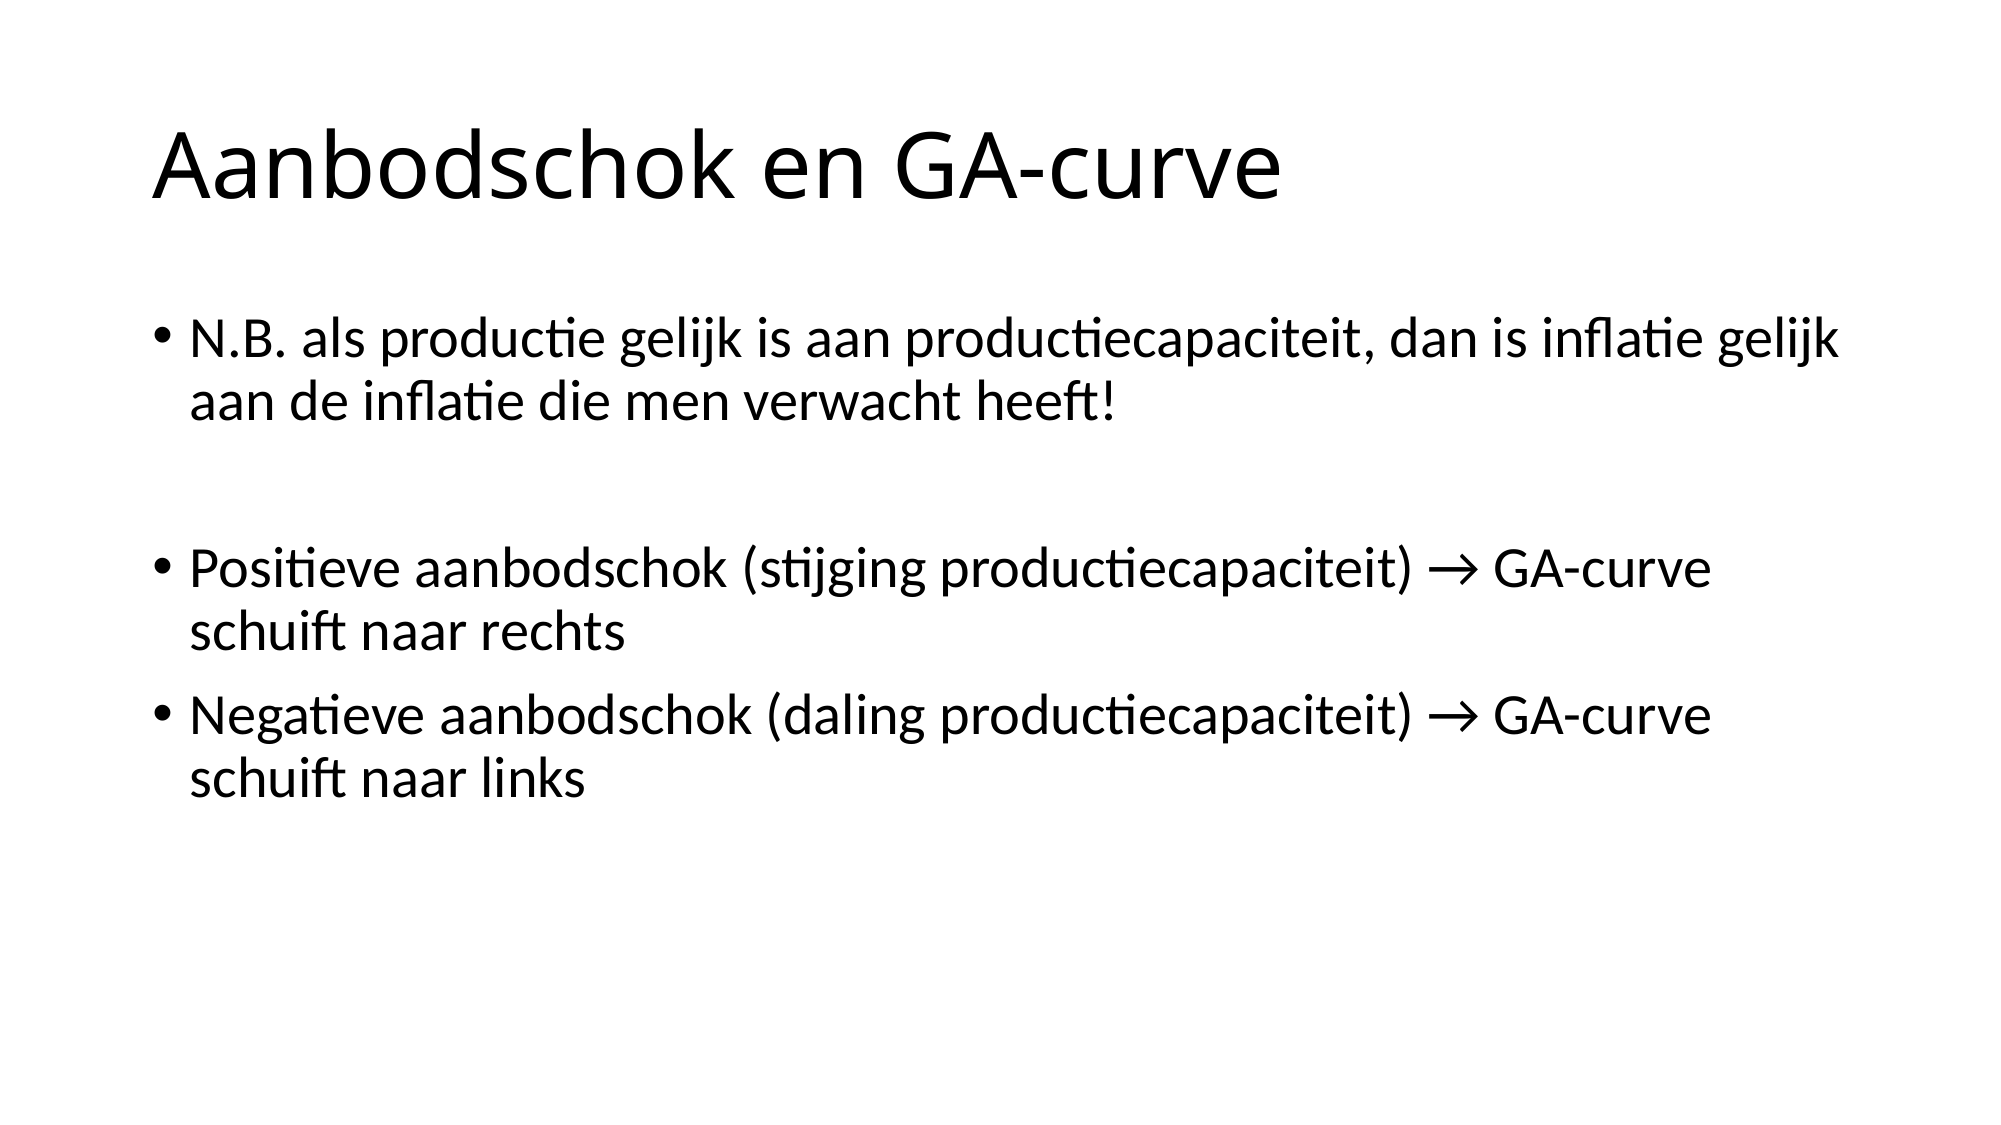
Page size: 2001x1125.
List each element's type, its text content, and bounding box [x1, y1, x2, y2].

title Aanbodschok en GA-curve [137, 59, 1863, 278]
list N.B. als productie gelijk is aan productiecapaciteit, dan is inflatie gelijk aan de inflatie die men verwacht heeft! Positieve aanbodschok (stijging productiecapaciteit) → GA-curve schuift naar rechts Negatieve aanbodschok (daling productiecapaciteit) → GA-curve schuift naar links [137, 299, 1863, 1014]
